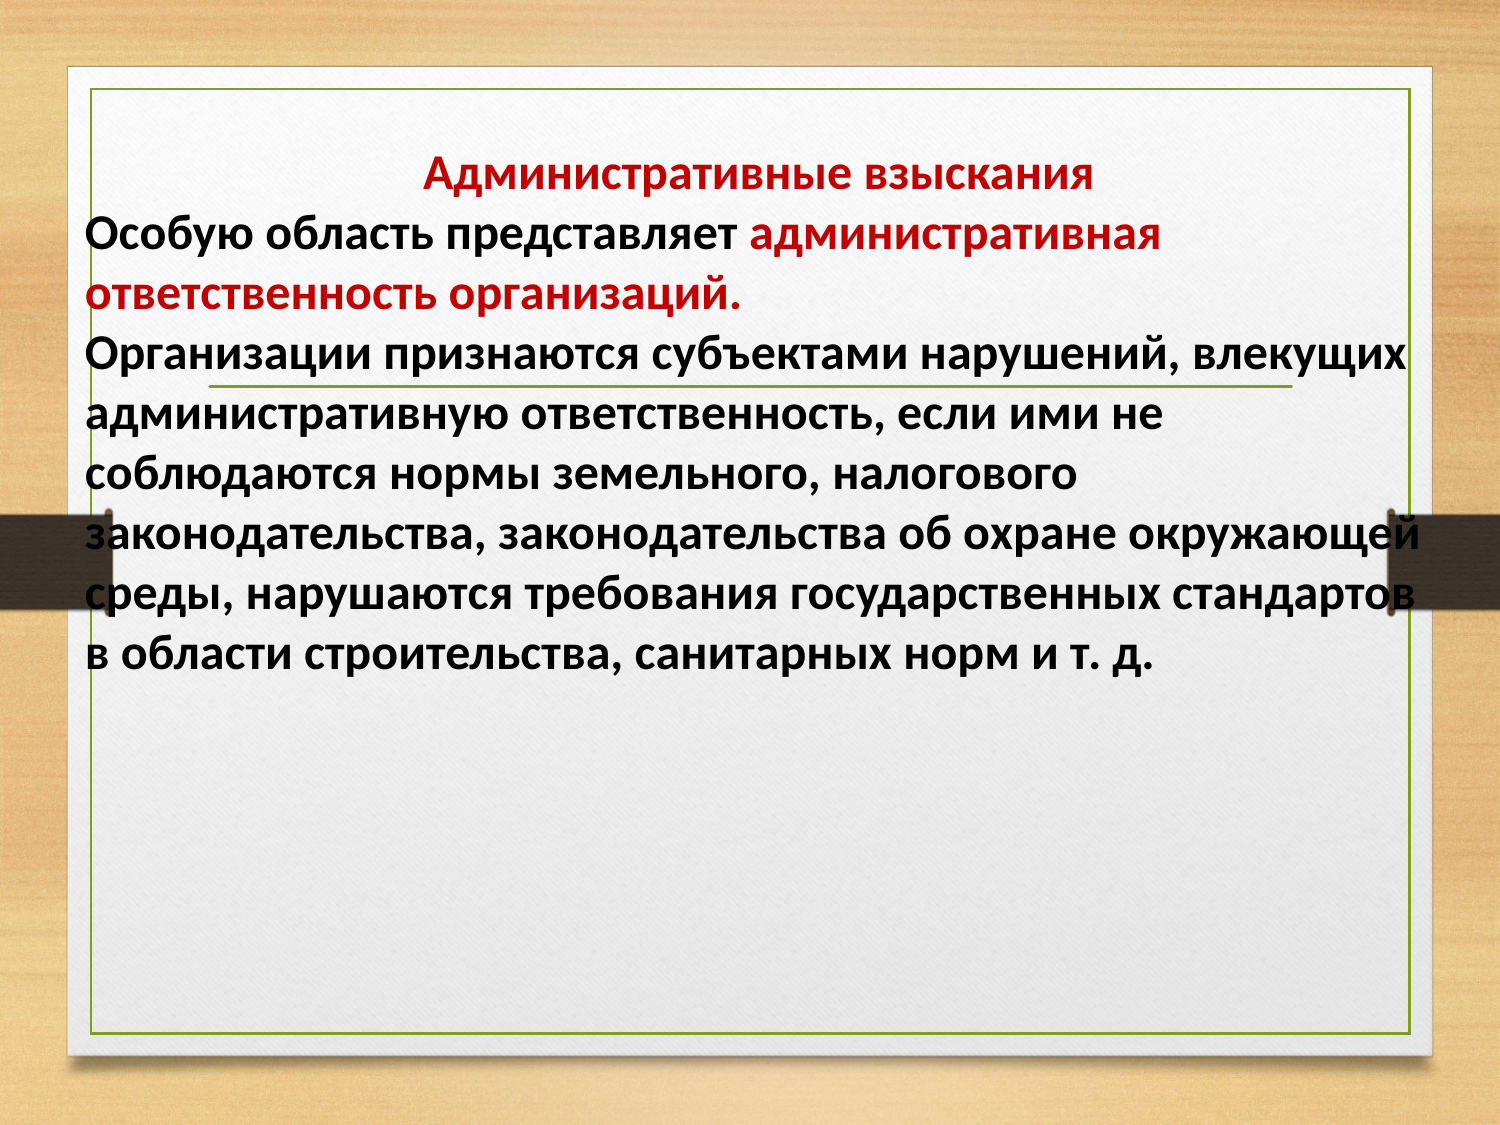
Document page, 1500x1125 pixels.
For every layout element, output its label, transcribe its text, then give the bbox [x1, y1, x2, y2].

picture [0, 0, 1500, 1125]
text_box Административные взыскания Особую область представляет административная ответственность организаций. Организации признаются субъектами нарушений, влекущих административную ответственность, если ими не соблюдаются нормы земельного, налогового законодательства, законодательства об охране окружающей среды, нарушаются требования государственных стандартов в области строительства, санитарных норм и т. д. [70, 131, 1460, 687]
